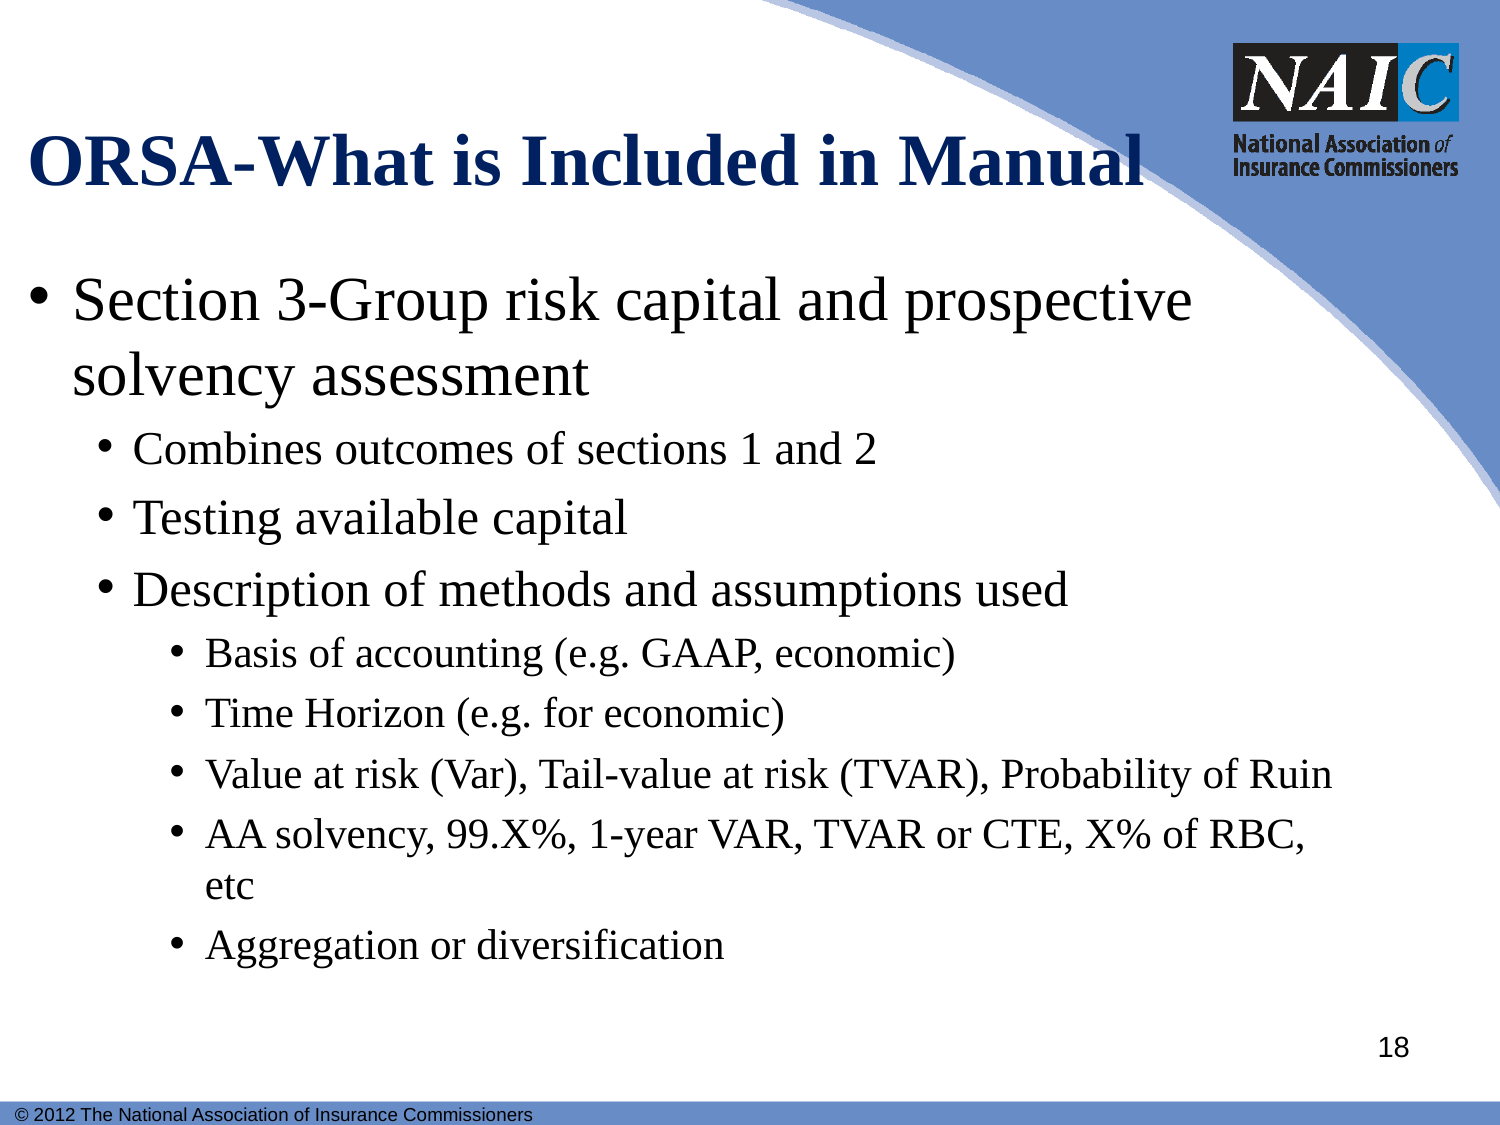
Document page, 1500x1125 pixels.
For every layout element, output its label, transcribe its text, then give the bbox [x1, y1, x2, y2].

slide_number 18 [1074, 1024, 1425, 1103]
list Section 3-Group risk capital and prospective solvency assessment Combines outcomes of sections 1 and 2 Testing available capital Description of methods and assumptions used Basis of accounting (e.g. GAAP, economic) Time Horizon (e.g. for economic) Value at risk (Var), Tail-value at risk (TVAR), Probability of Ruin AA solvency, 99.X%, 1-year VAR, TVAR or CTE, X% of RBC, etc Aggregation or diversification [12, 249, 1363, 1025]
picture [0, 0, 1500, 1125]
text_box ORSA-What is Included in Manual [12, 62, 1163, 250]
